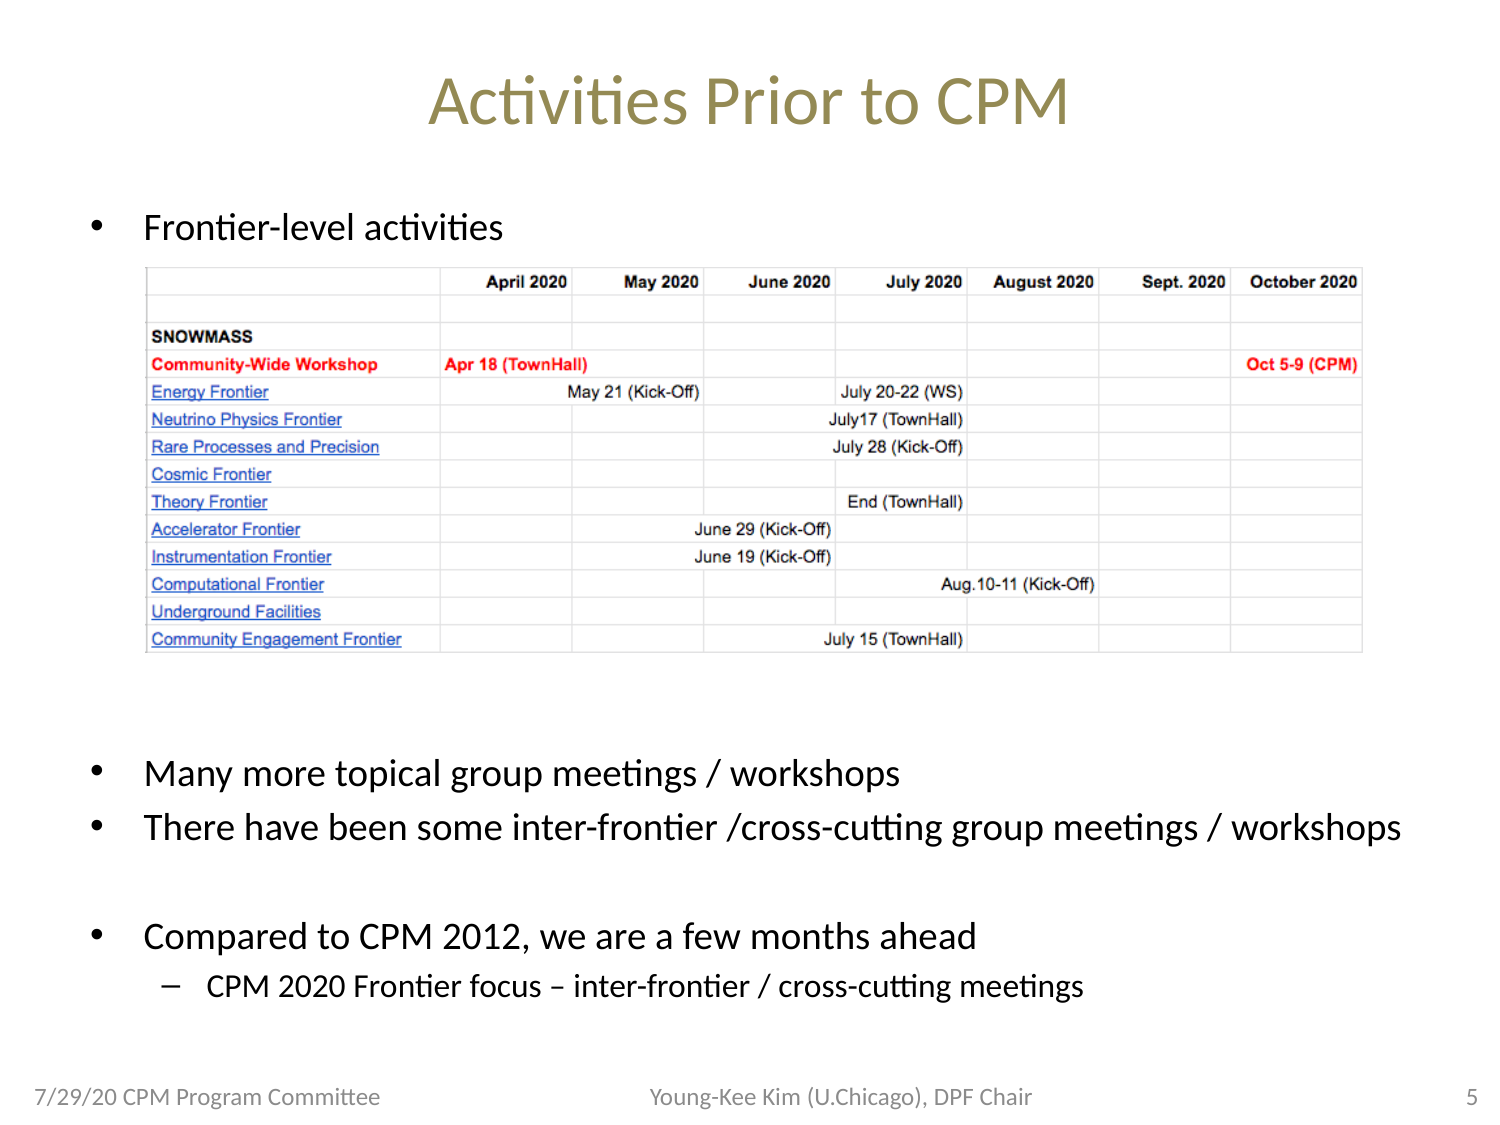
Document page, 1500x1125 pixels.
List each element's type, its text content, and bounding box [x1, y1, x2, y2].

footer Young-Kee Kim (U.Chicago), DPF Chair [604, 1065, 1079, 1125]
list Frontier-level activities Many more topical group meetings / workshops There have been some inter-frontier /cross-cutting group meetings / workshops Compared to CPM 2012, we are a few months ahead CPM 2020 Frontier focus – inter-frontier / cross-cutting meetings [75, 193, 1425, 1043]
picture [145, 267, 1363, 653]
title Activities Prior to CPM [0, 27, 1500, 165]
slide_number 5 [1143, 1065, 1494, 1125]
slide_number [19, 1065, 472, 1125]
